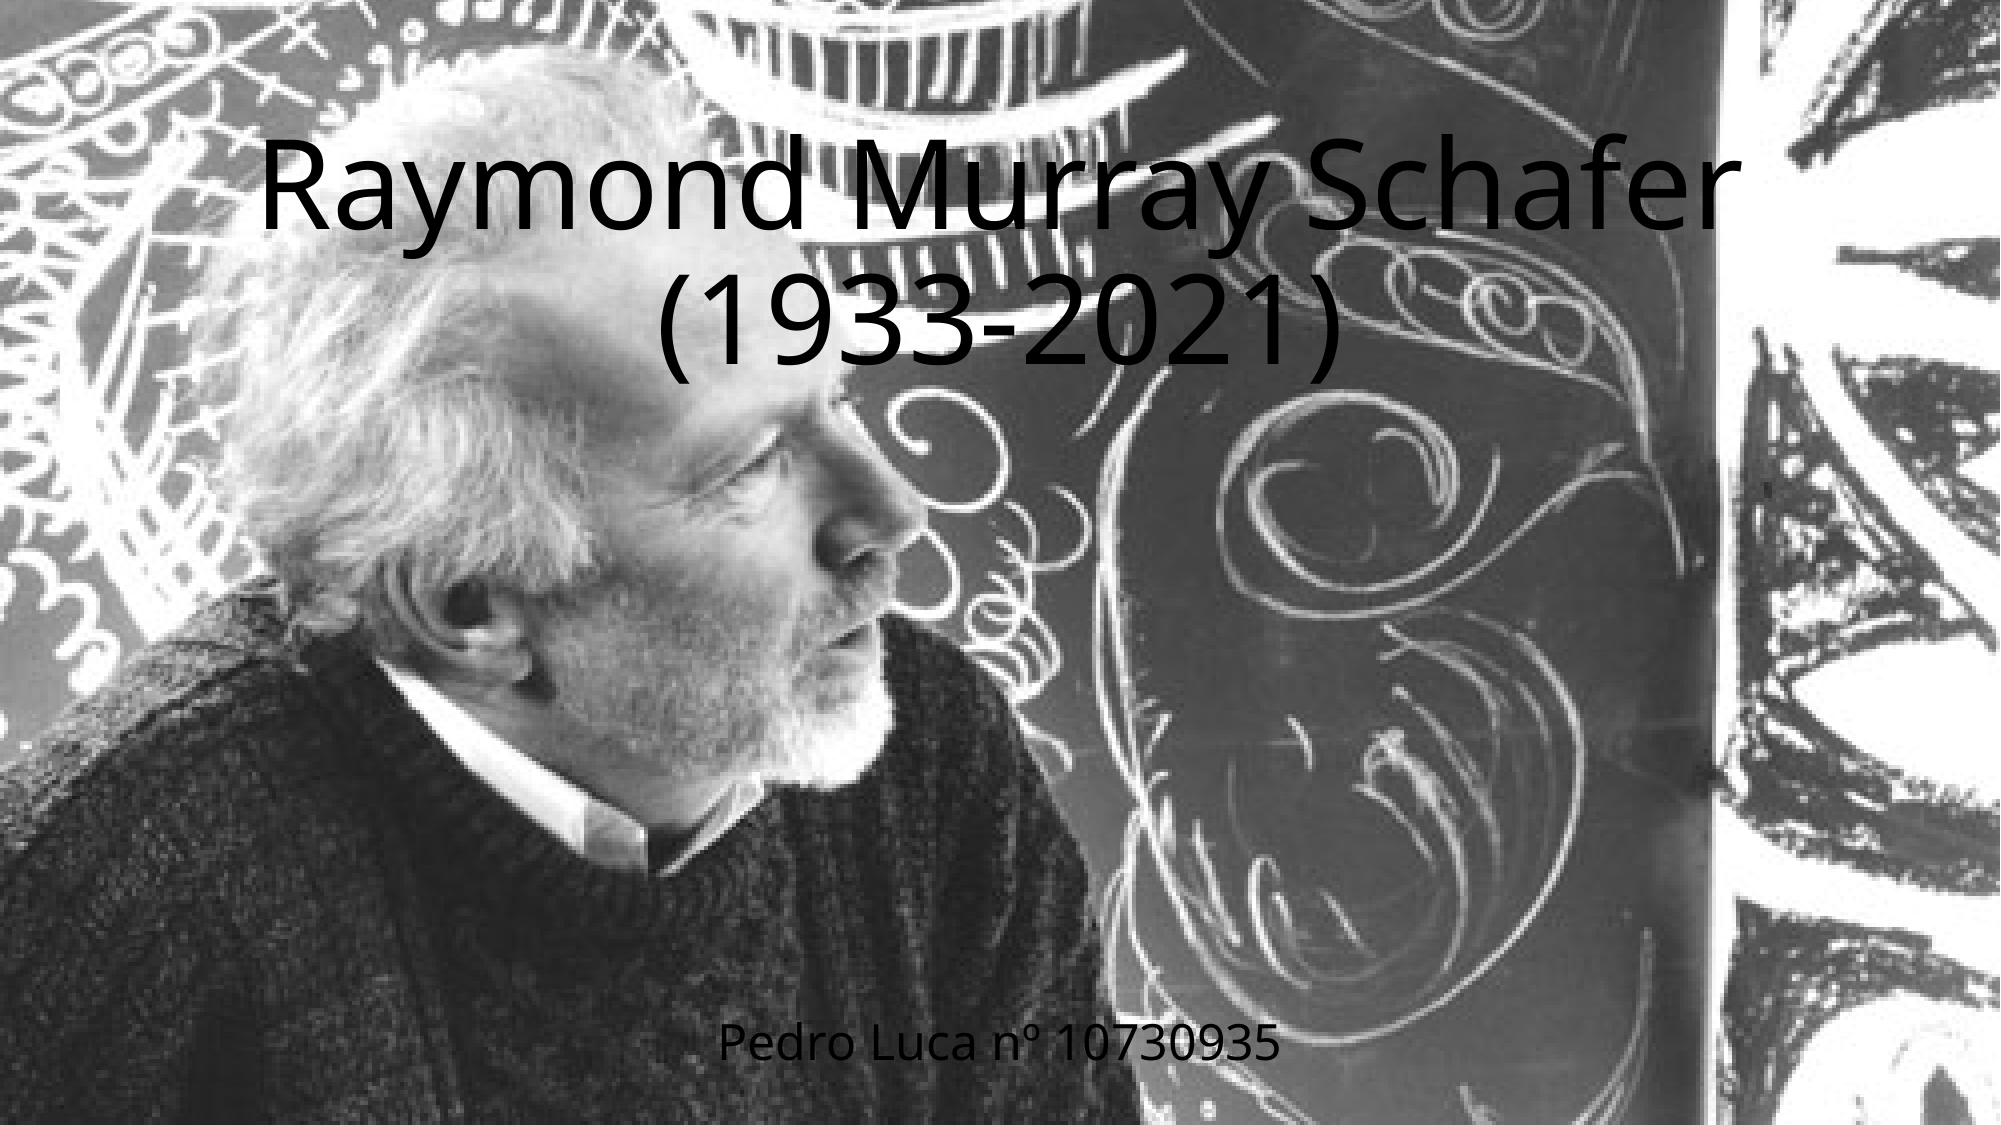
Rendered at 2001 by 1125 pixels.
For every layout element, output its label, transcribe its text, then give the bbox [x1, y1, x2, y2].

title Raymond Murray Schafer (1933-2021) [249, 0, 1750, 392]
subtitle Pedro Luca nº 10730935 [249, 1017, 1750, 1125]
picture [0, 0, 2000, 1125]
